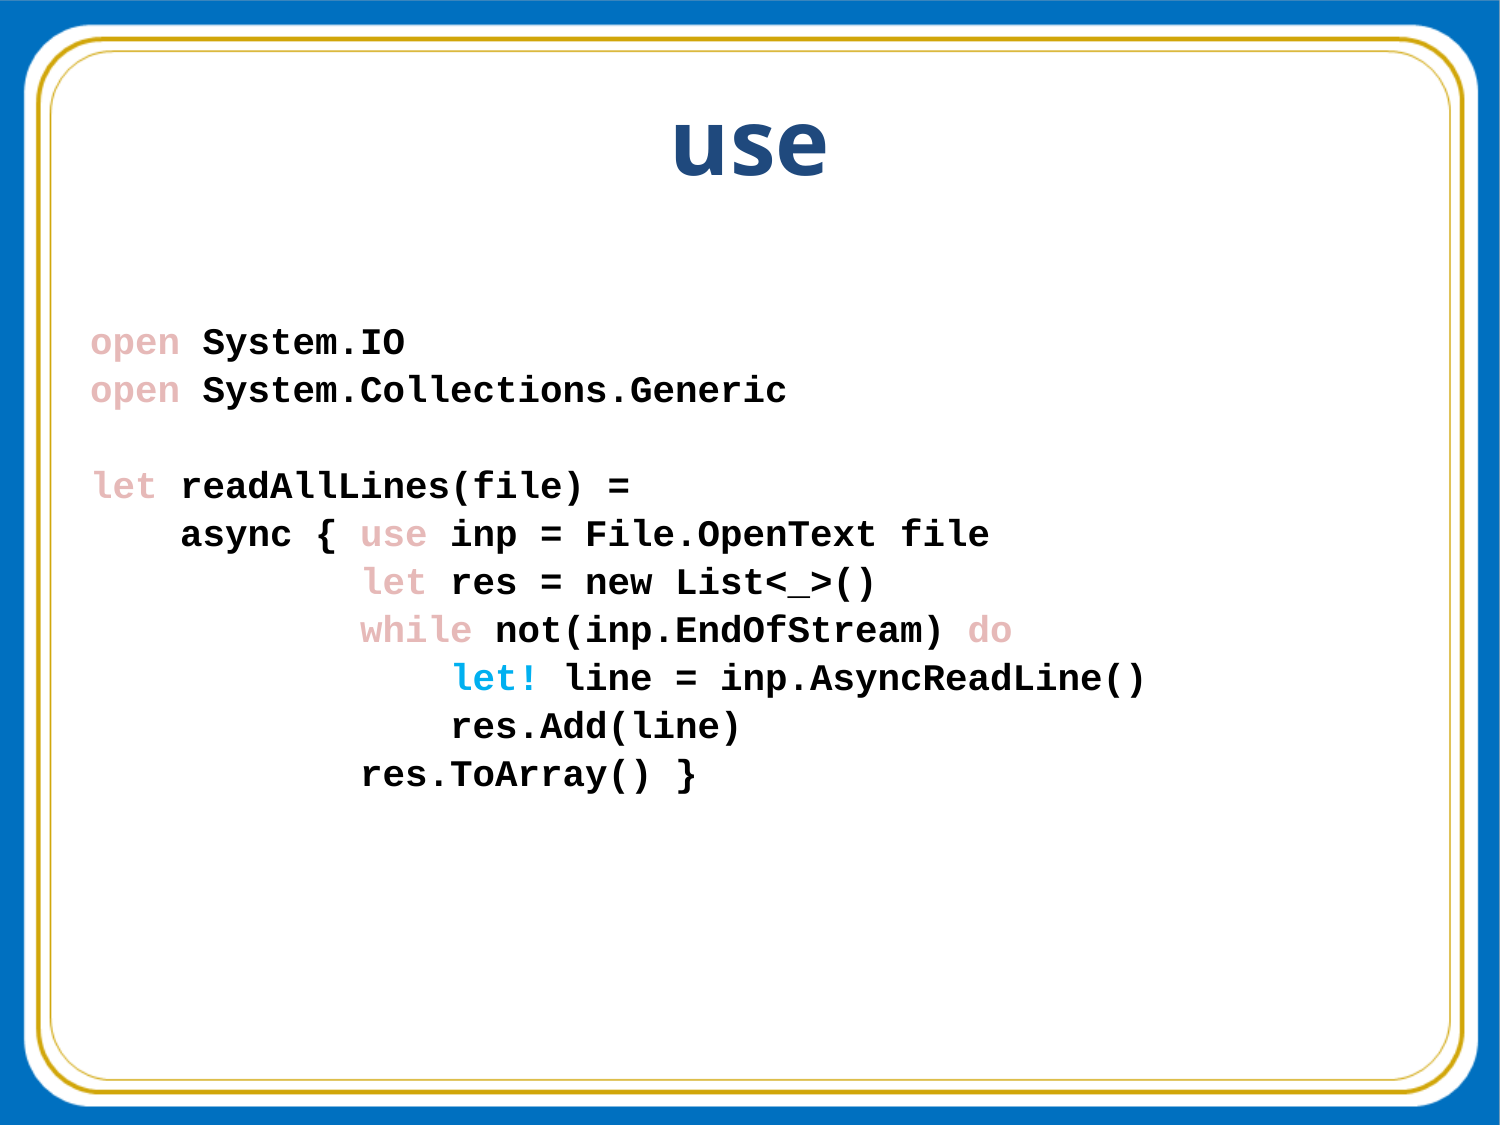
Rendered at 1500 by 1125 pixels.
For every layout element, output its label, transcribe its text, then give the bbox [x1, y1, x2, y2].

list open System.IO open System.Collections.Generic let readAllLines(file) = async { use inp = File.OpenText file let res = new List<_>() while not(inp.EndOfStream) do let! line = inp.AsyncReadLine() res.Add(line) res.ToArray() } [75, 262, 1425, 1005]
picture [0, 0, 1500, 1125]
title use [75, 45, 1425, 233]
